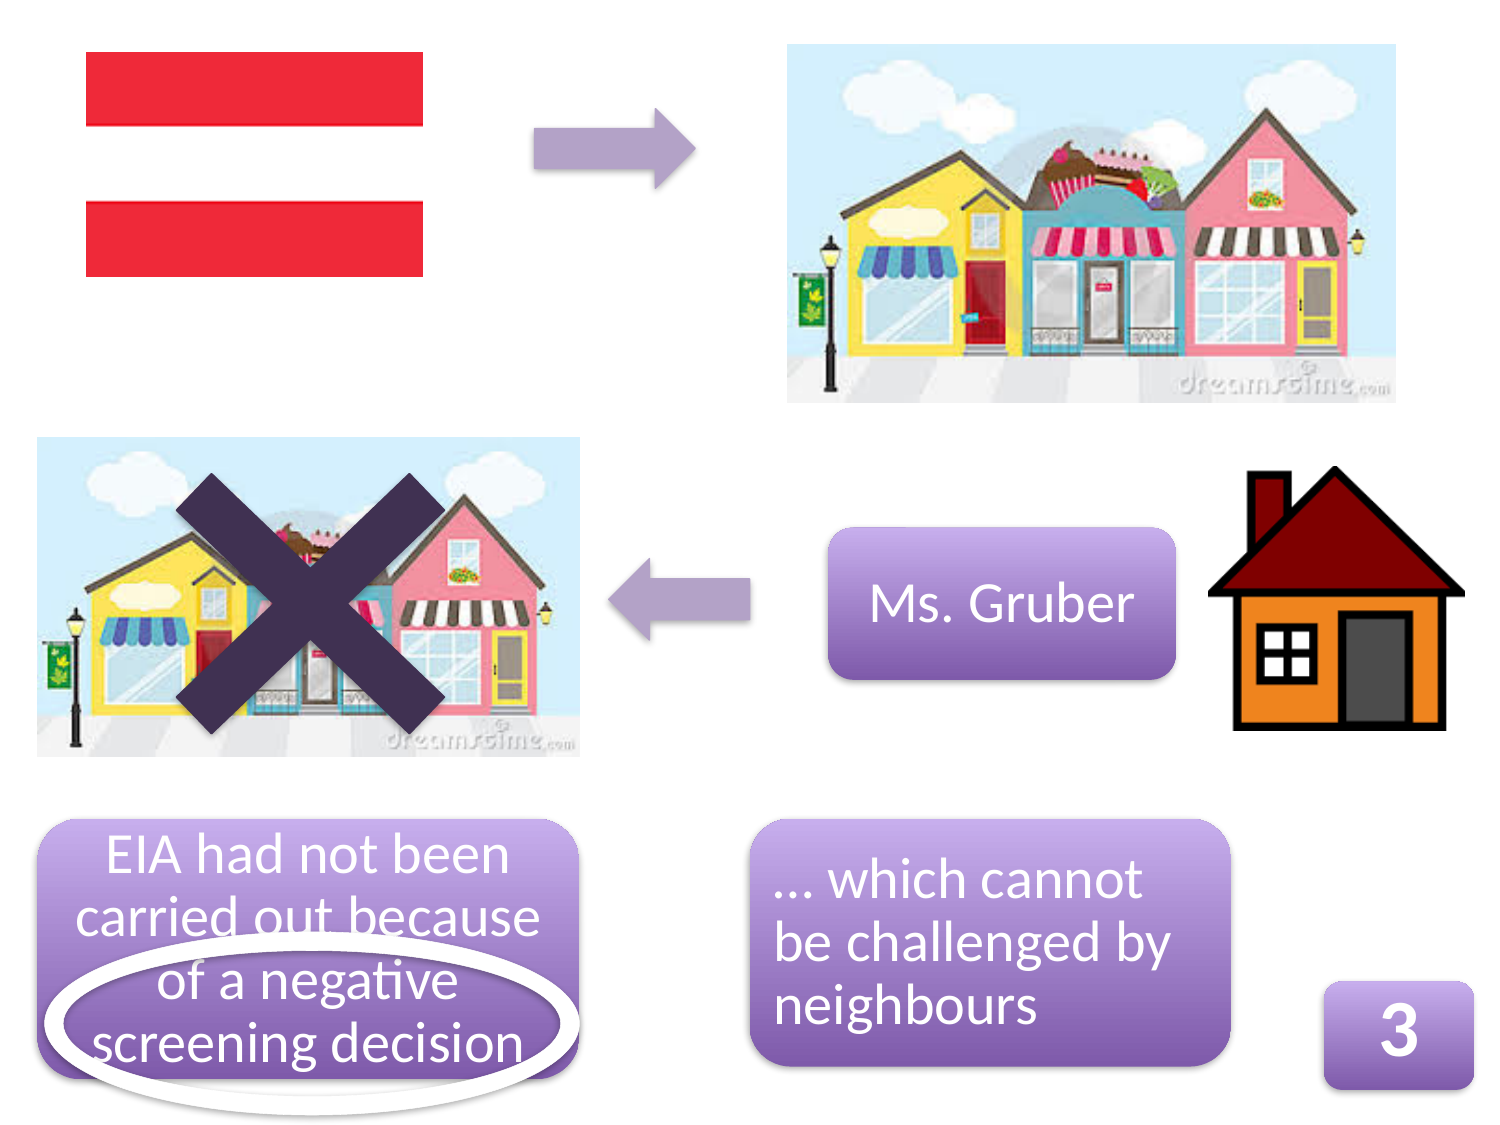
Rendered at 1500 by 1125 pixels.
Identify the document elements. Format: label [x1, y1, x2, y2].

picture [1208, 466, 1465, 731]
picture [37, 436, 580, 757]
text_box [749, 818, 1232, 1067]
text_box [1323, 981, 1475, 1091]
picture [786, 44, 1396, 403]
text_box [37, 818, 580, 1080]
text_box [608, 557, 751, 641]
text_box [828, 527, 1176, 681]
picture [86, 52, 423, 277]
text_box [533, 108, 696, 189]
text_box [119, 1088, 505, 1116]
